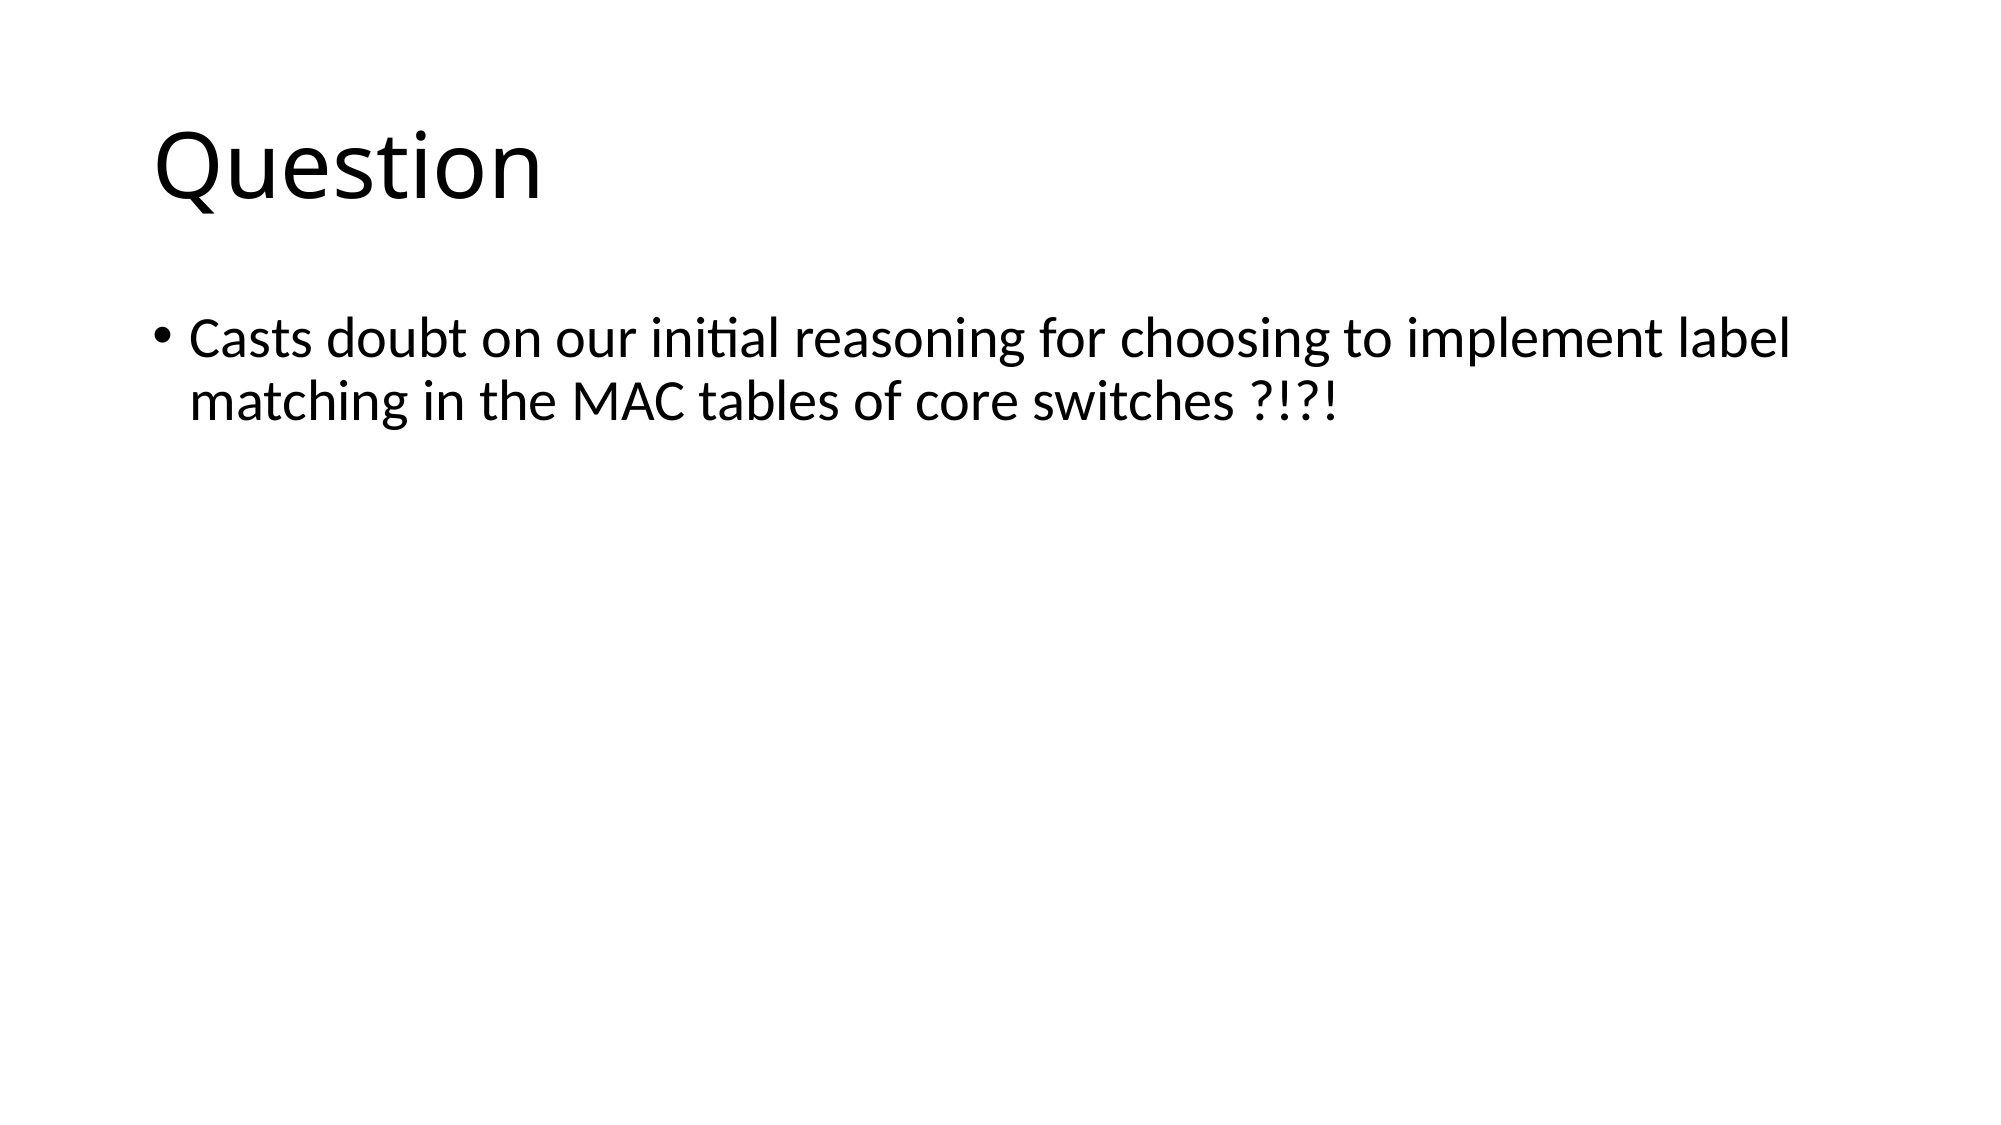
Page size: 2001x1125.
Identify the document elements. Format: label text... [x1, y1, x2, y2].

title Question [137, 59, 1863, 278]
list Casts doubt on our initial reasoning for choosing to implement label matching in the MAC tables of core switches ?!?! [137, 299, 1863, 1014]
